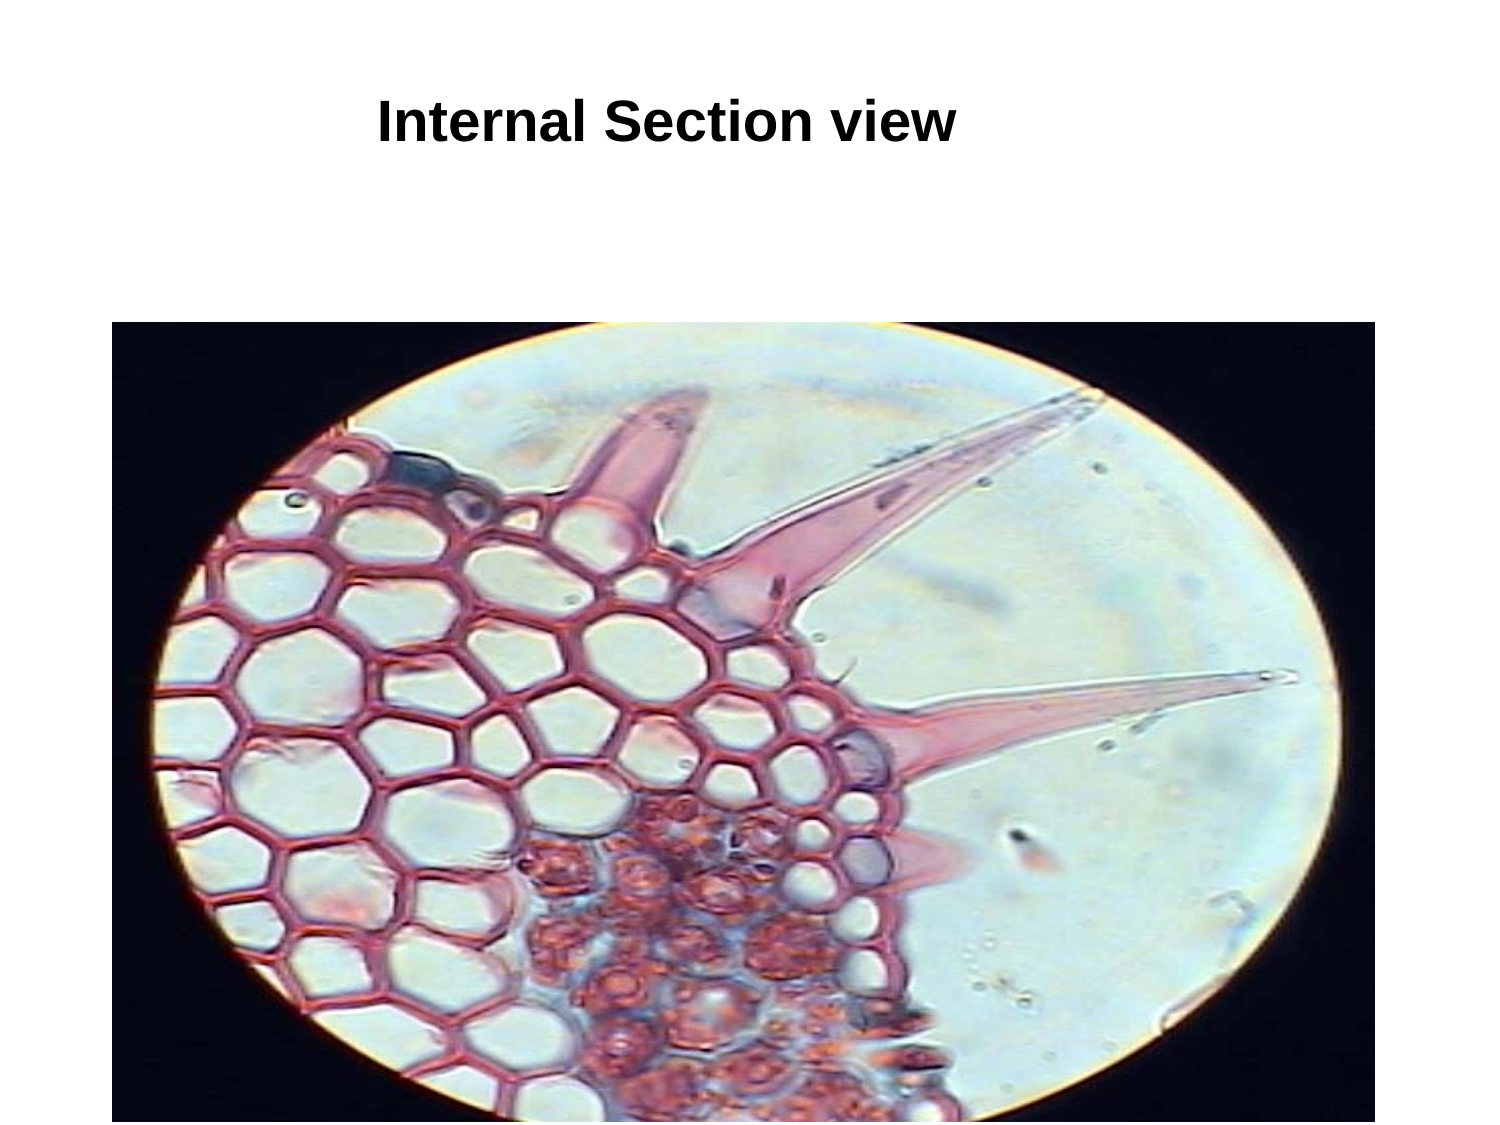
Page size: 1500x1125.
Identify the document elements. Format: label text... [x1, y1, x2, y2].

picture [112, 322, 1376, 1122]
text_box Internal Section view [343, 0, 1126, 219]
